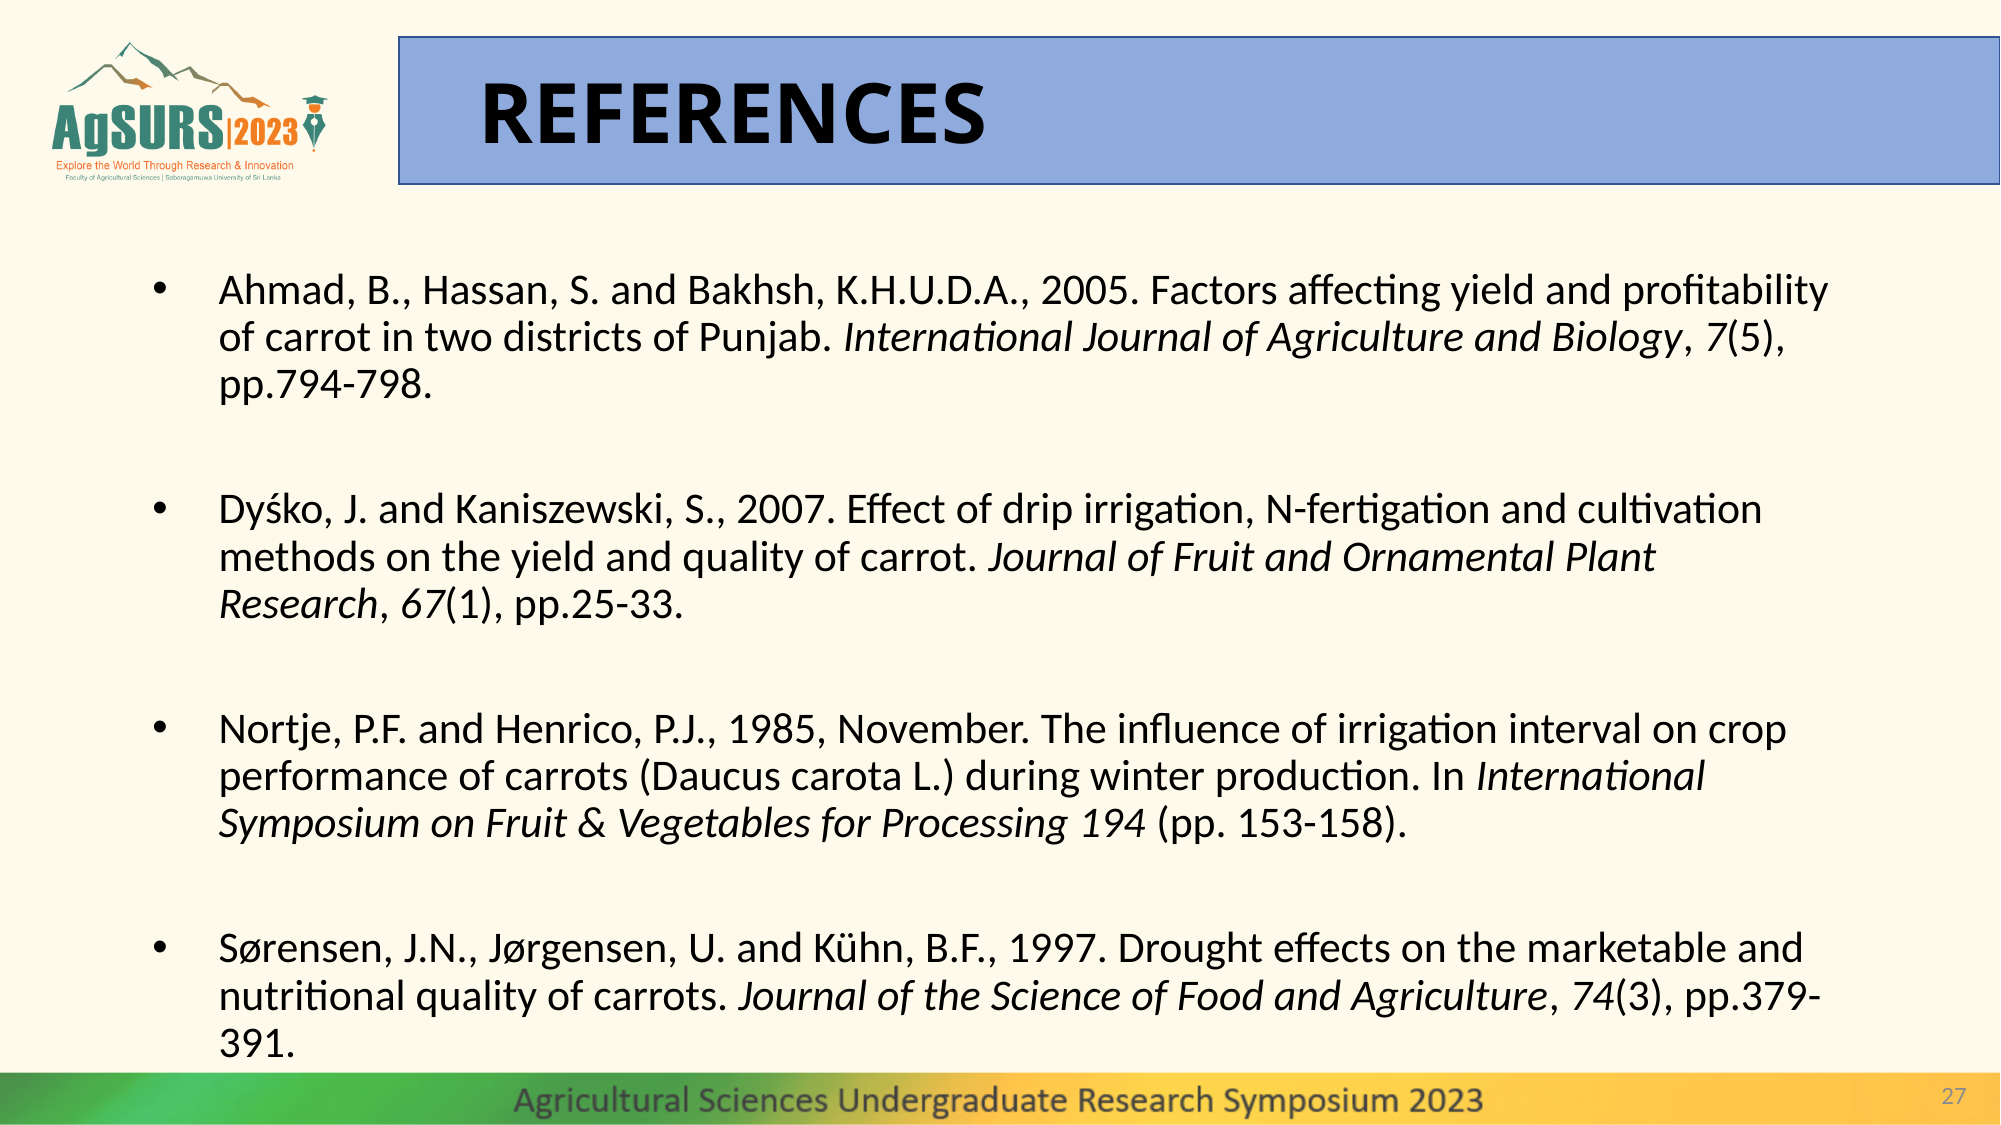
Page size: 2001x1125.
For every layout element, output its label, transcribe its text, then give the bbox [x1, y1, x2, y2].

slide_number 27 [1531, 1065, 1982, 1125]
list Ahmad, B., Hassan, S. and Bakhsh, K.H.U.D.A., 2005. Factors affecting yield and profitability of carrot in two districts of Punjab. International Journal of Agriculture and Biology, 7(5), pp.794-798. Dyśko, J. and Kaniszewski, S., 2007. Effect of drip irrigation, N-fertigation and cultivation methods on the yield and quality of carrot. Journal of Fruit and Ornamental Plant Research, 67(1), pp.25-33. Nortje, P.F. and Henrico, P.J., 1985, November. The influence of irrigation interval on crop performance of carrots (Daucus carota L.) during winter production. In International Symposium on Fruit & Vegetables for Processing 194 (pp. 153-158). Sørensen, J.N., Jørgensen, U. and Kühn, B.F., 1997. Drought effects on the marketable and nutritional quality of carrots. Journal of the Science of Food and Agriculture, 74(3), pp.379-391. [137, 259, 1863, 1077]
text_box REFERENCES [398, 36, 2000, 185]
picture [0, 0, 2000, 1125]
